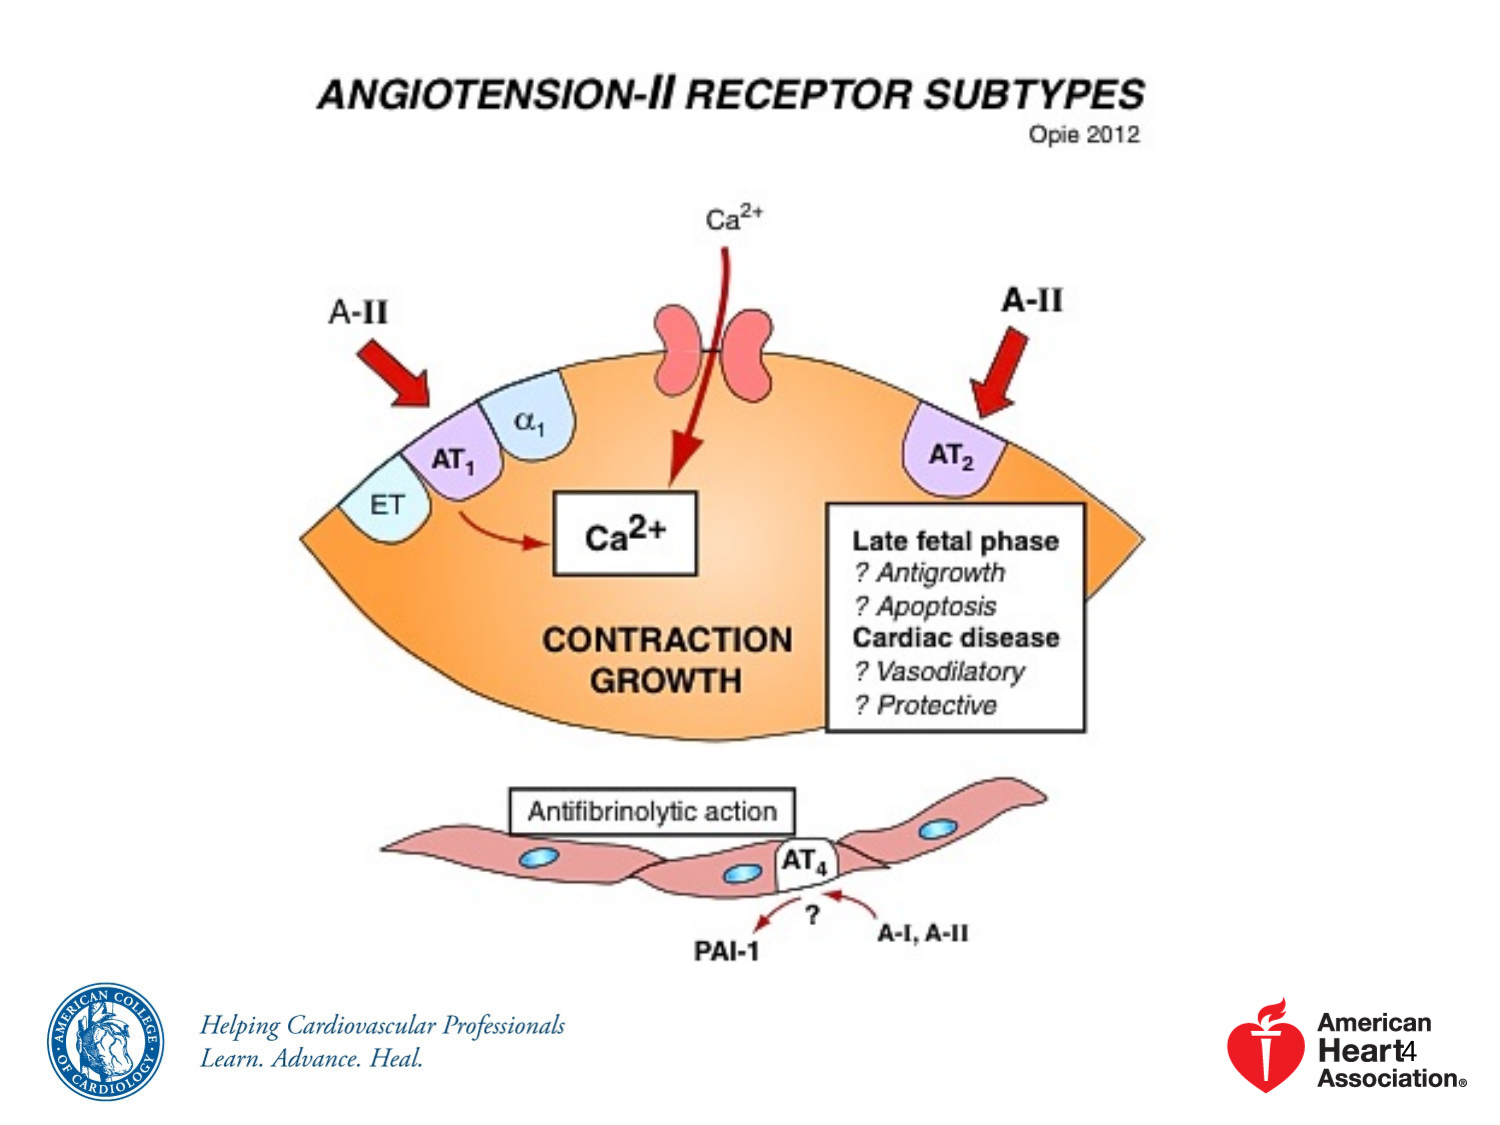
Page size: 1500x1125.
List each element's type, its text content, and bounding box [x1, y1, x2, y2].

picture [0, 0, 1500, 1125]
slide_number 4 [1074, 1023, 1426, 1073]
